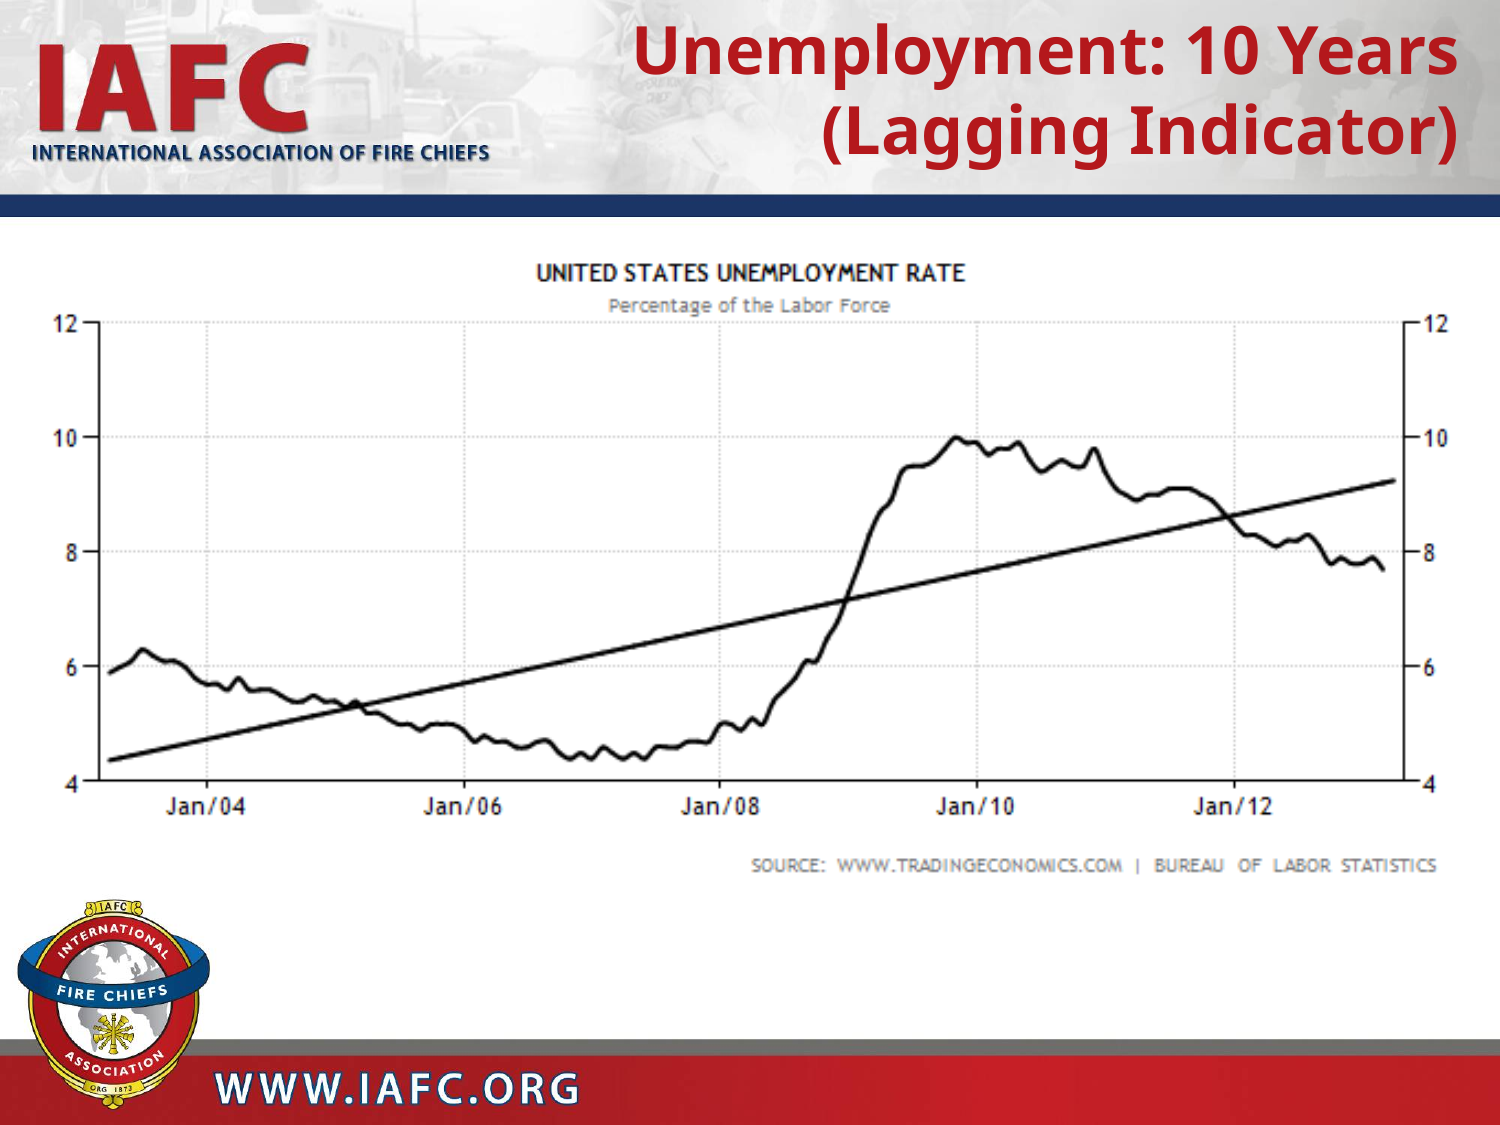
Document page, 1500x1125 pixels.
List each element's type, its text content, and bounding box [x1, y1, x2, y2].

title Unemployment: 10 Years (Lagging Indicator) [124, 12, 1476, 163]
picture [0, 0, 1500, 1125]
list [37, 249, 1454, 888]
